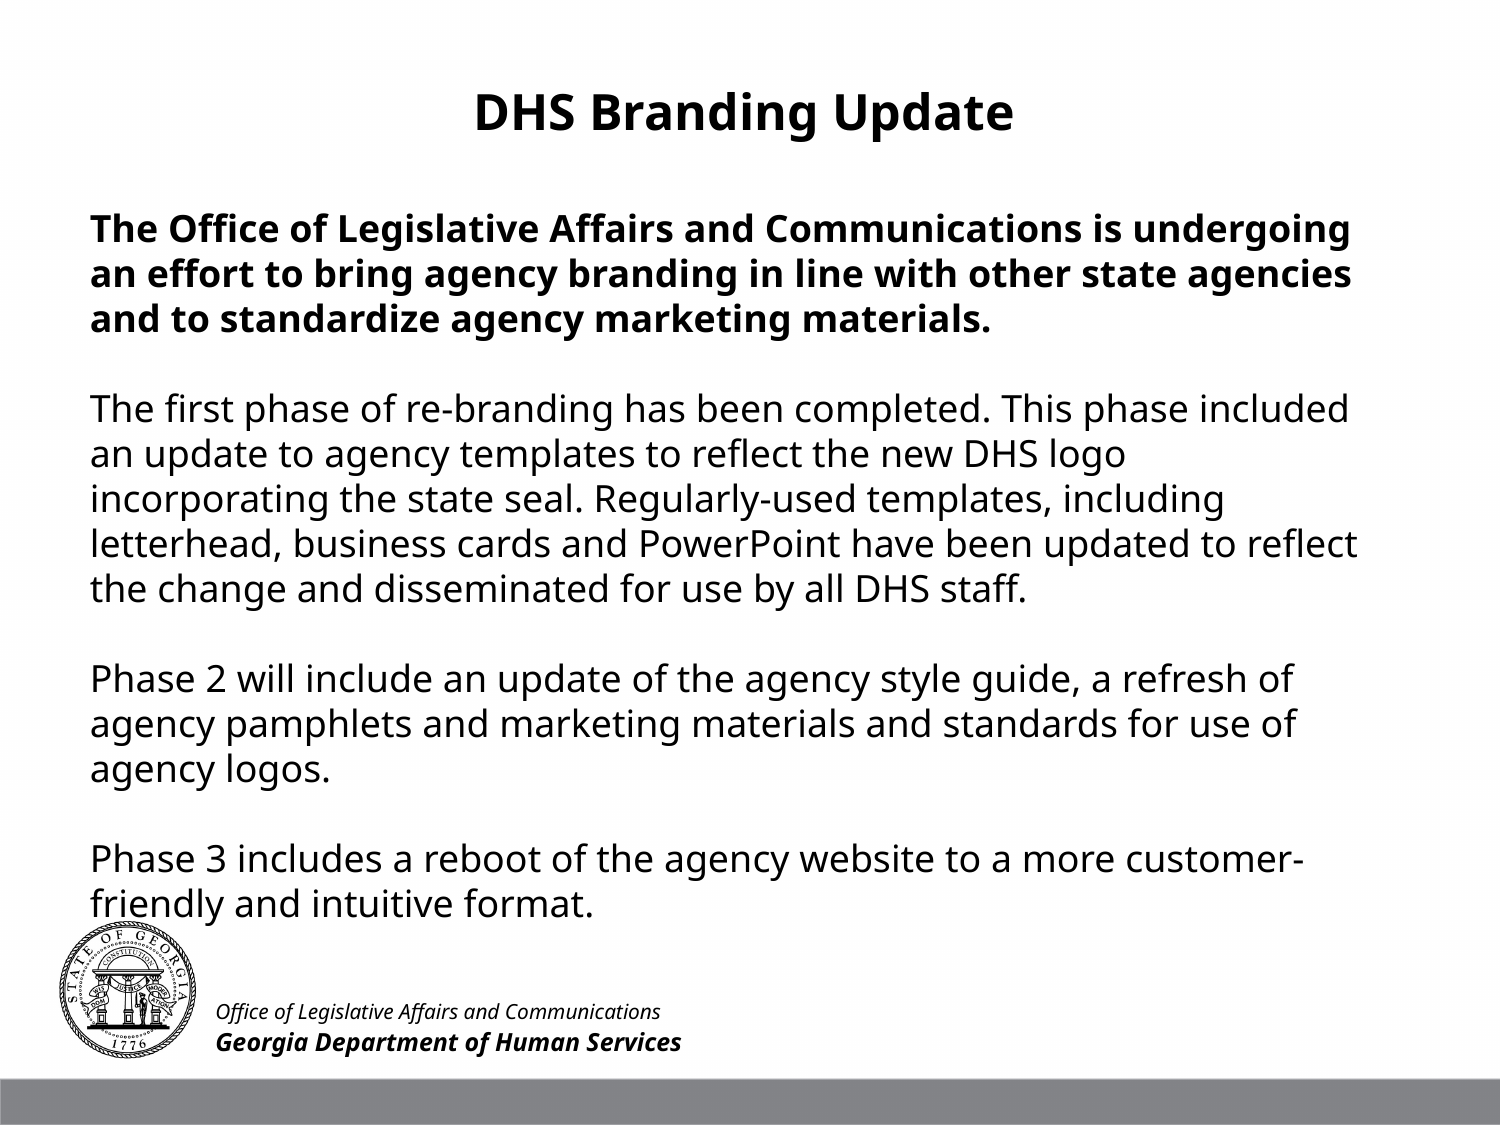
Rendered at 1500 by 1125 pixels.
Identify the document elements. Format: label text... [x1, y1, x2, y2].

picture [0, 0, 1500, 1125]
text_box The Office of Legislative Affairs and Communications is undergoing an effort to bring agency branding in line with other state agencies and to standardize agency marketing materials. The first phase of re-branding has been completed. This phase included an update to agency templates to reflect the new DHS logo incorporating the state seal. Regularly-used templates, including letterhead, business cards and PowerPoint have been updated to reflect the change and disseminated for use by all DHS staff. Phase 2 will include an update of the agency style guide, a refresh of agency pamphlets and marketing materials and standards for use of agency logos. Phase 3 includes a reboot of the agency website to a more customer-friendly and intuitive format. [74, 197, 1381, 1023]
text_box Georgia Department of Human Services [200, 1032, 1500, 1064]
text_box DHS Branding Update [64, 72, 1424, 148]
text_box Office of Legislative Affairs and Communications [200, 991, 1500, 1032]
